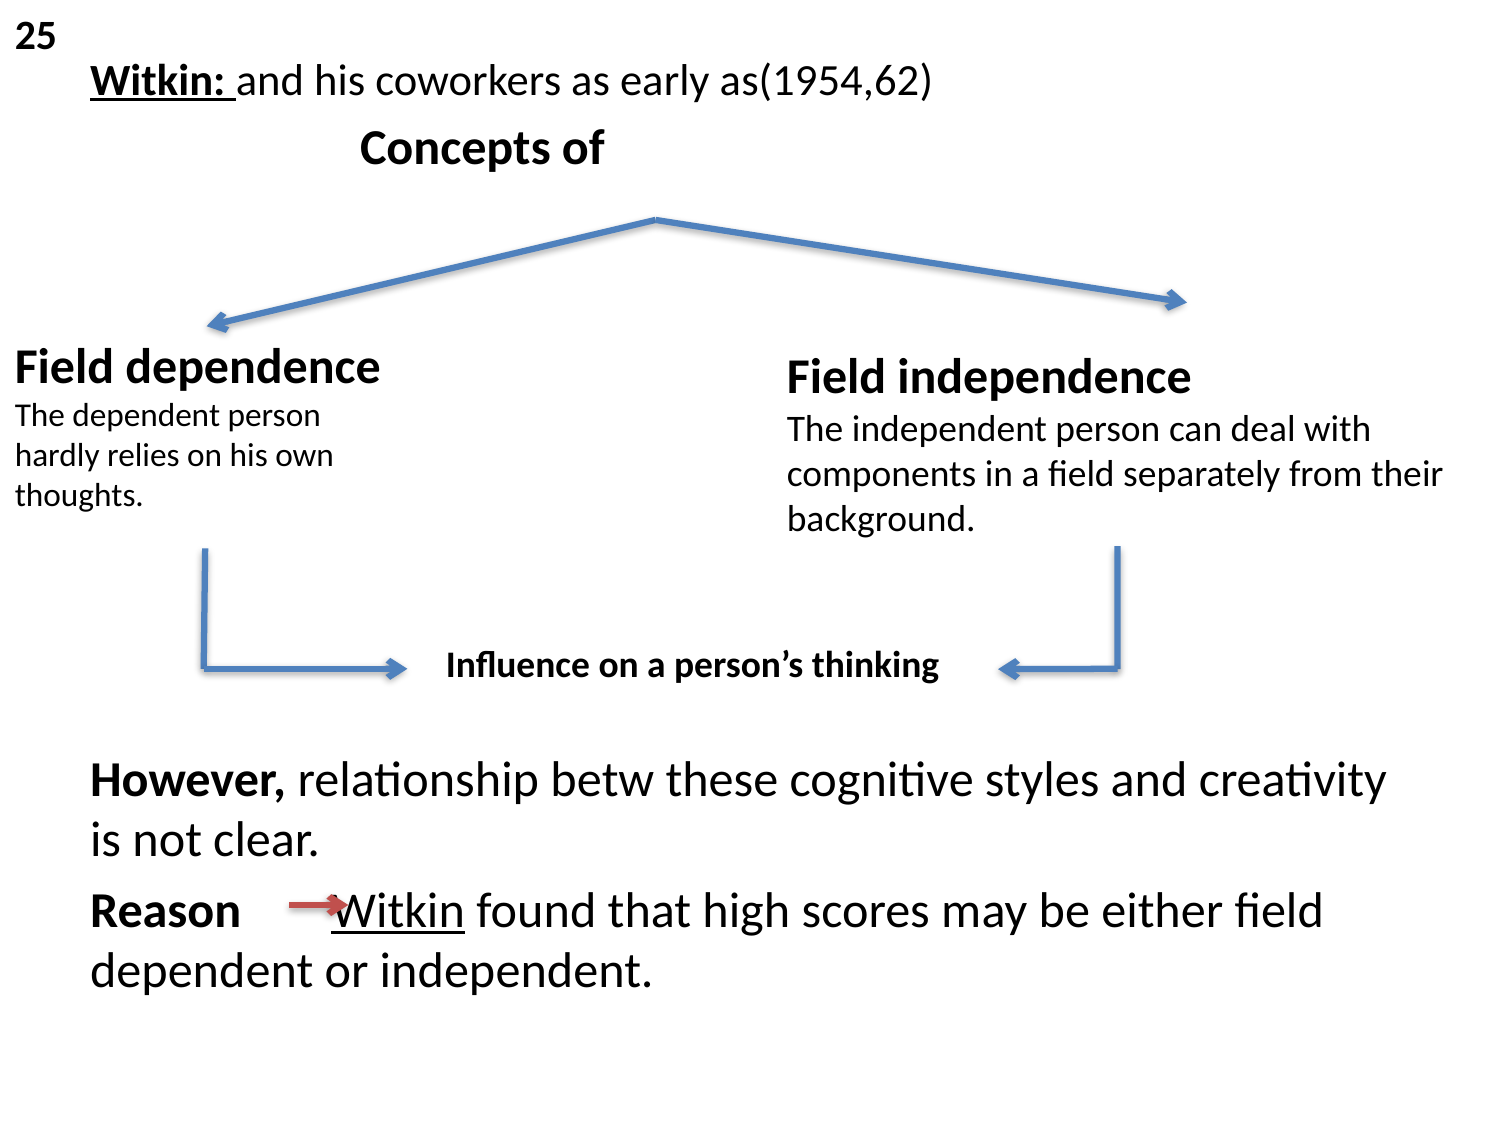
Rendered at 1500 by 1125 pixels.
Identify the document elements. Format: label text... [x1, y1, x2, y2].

text_box Influence on a person’s thinking [431, 632, 998, 692]
text_box Field dependence The dependent person hardly relies on his own thoughts. [0, 326, 408, 521]
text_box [655, 219, 1188, 303]
list Witkin: and his coworkers as early as(1954,62) Concepts of However, relationship betw these cognitive styles and creativity is not clear. Reason Witkin found that high scores may be either field dependent or independent. [75, 42, 1425, 1005]
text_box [206, 219, 656, 327]
text_box 25 [0, 0, 89, 65]
text_box Field independence The independent person can deal with components in a field separately from their background. [772, 336, 1463, 547]
